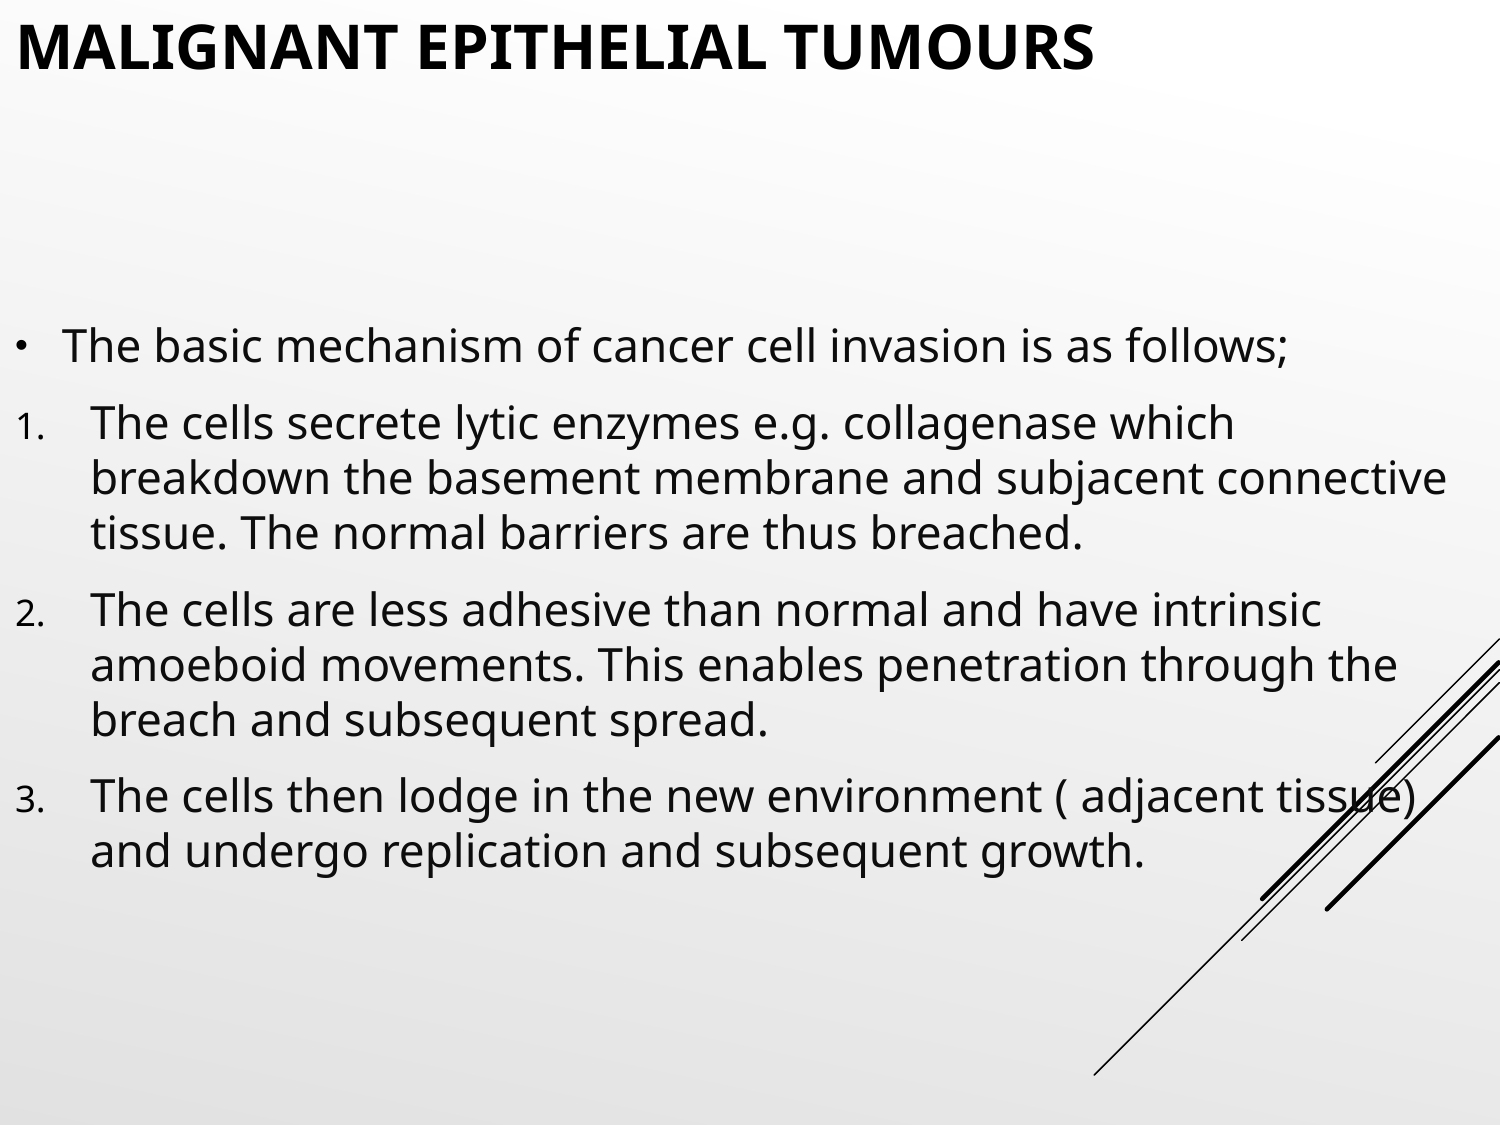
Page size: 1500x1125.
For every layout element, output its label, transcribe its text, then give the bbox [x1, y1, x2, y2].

title MALIGNANT EPITHELIAL TUMOURS [0, 0, 1500, 90]
list The basic mechanism of cancer cell invasion is as follows; The cells secrete lytic enzymes e.g. collagenase which breakdown the basement membrane and subjacent connective tissue. The normal barriers are thus breached. The cells are less adhesive than normal and have intrinsic amoeboid movements. This enables penetration through the breach and subsequent spread. The cells then lodge in the new environment ( adjacent tissue) and undergo replication and subsequent growth. [0, 90, 1500, 1104]
